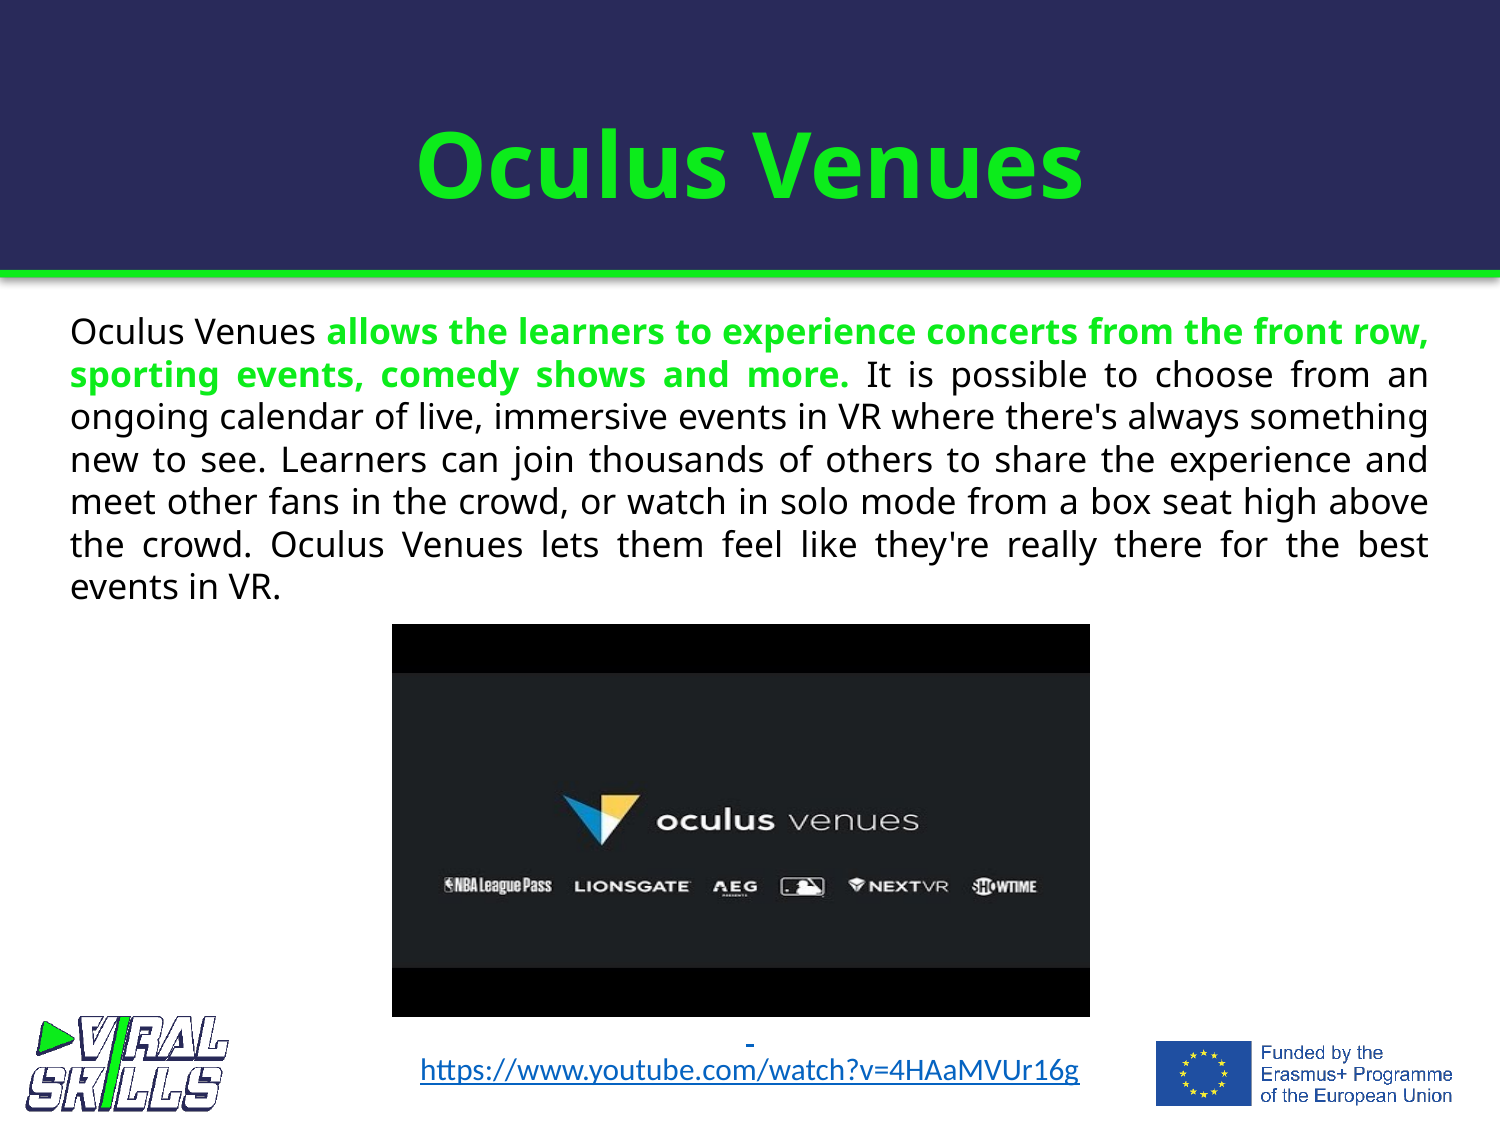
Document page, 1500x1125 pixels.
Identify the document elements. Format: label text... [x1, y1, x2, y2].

text_box Oculus Venues allows the learners to experience concerts from the front row, sporting events, comedy shows and more. It is possible to choose from an ongoing calendar of live, immersive events in VR where there's always something new to see. Learners can join thousands of others to share the experience and meet other fans in the crowd, or watch in solo mode from a box seat high above the crowd. Oculus Venues lets them feel like they're really there for the best events in VR. https://www.youtube.com/watch?v=4HAaMVUr16g [55, 301, 1445, 1125]
picture [23, 1013, 55, 1114]
title Oculus Venues [103, 59, 1397, 278]
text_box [391, 623, 1091, 1018]
picture [1445, 1041, 1452, 1106]
